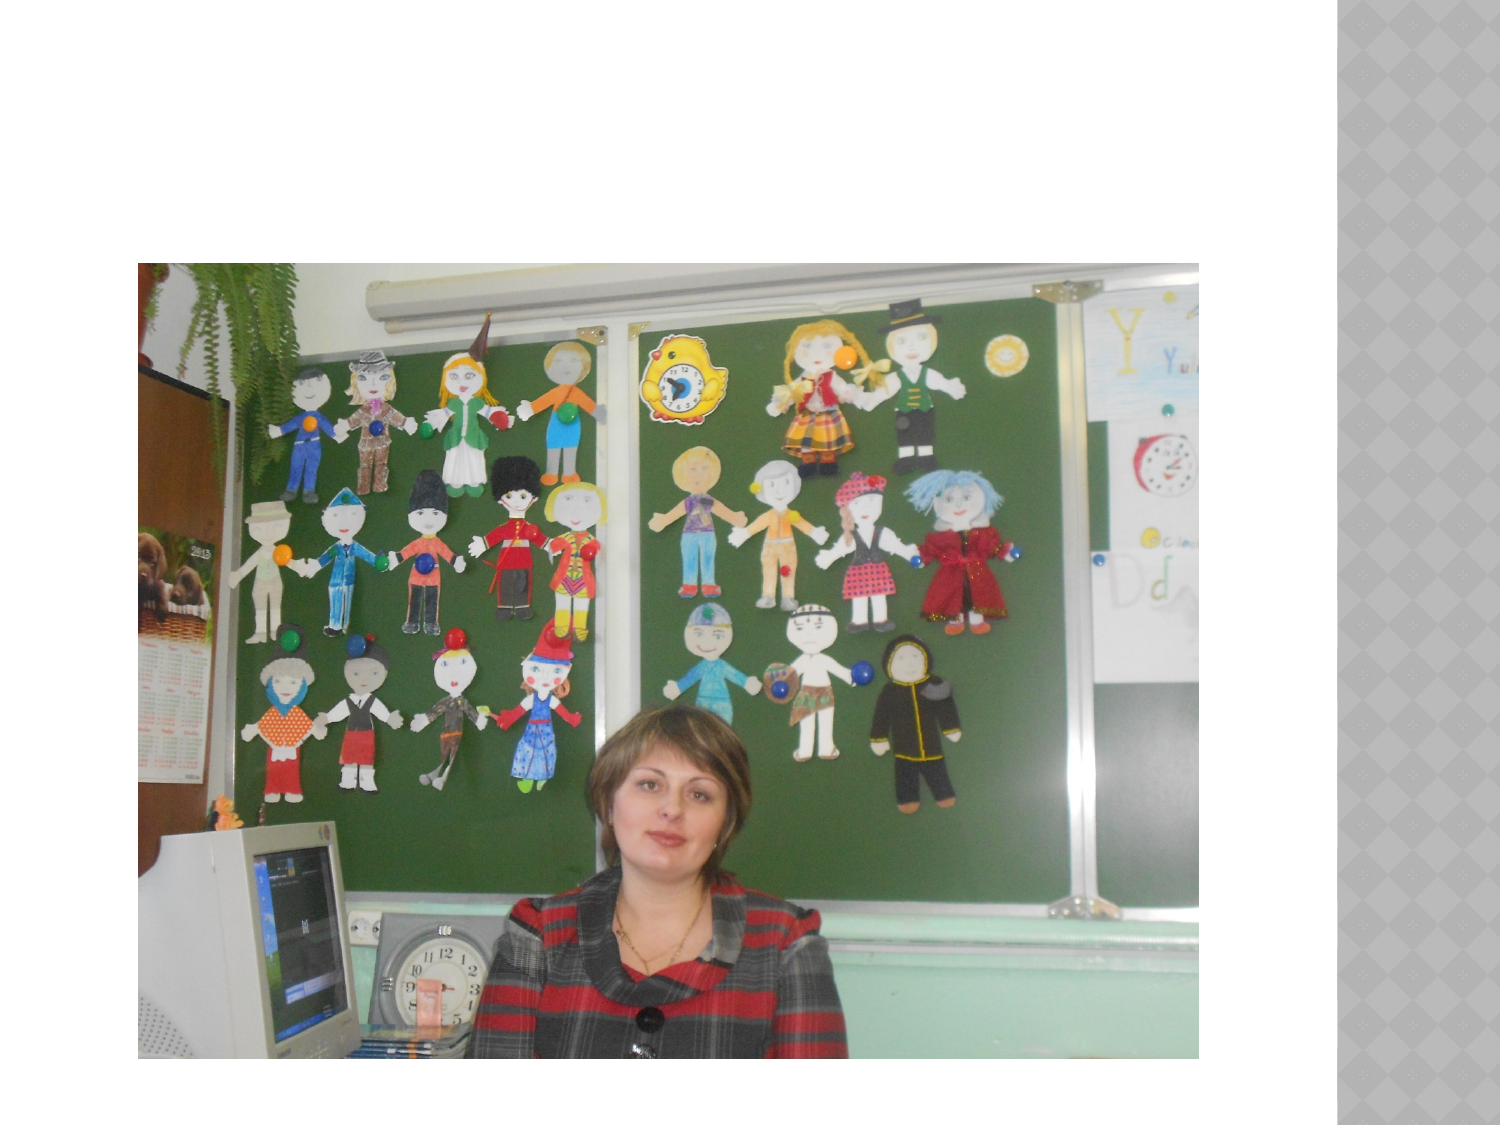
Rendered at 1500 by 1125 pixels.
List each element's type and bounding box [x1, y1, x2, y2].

list [138, 263, 1200, 1060]
